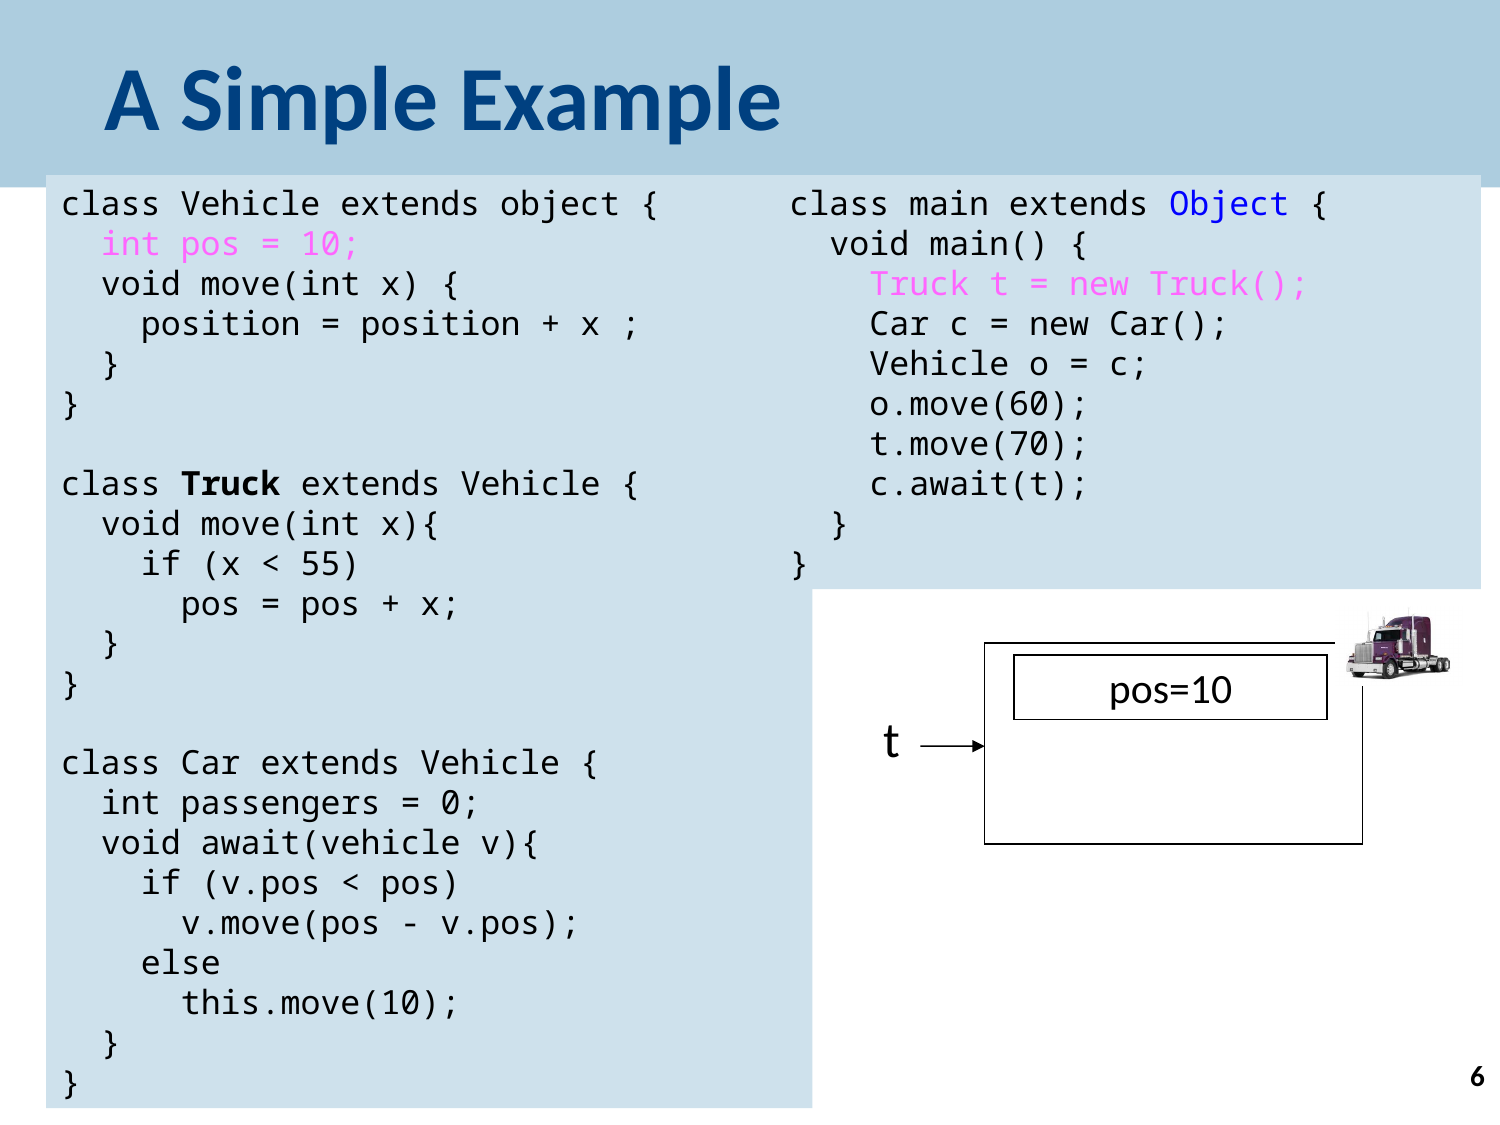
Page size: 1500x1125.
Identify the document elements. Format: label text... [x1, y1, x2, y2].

text_box t [844, 700, 939, 776]
text_box class main extends Object { void main() { Truck t = new Truck(); Car c = new Car(); Vehicle o = c; o.move(60); t.move(70); c.await(t); } } [774, 175, 1481, 590]
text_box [984, 642, 1363, 845]
text_box [920, 740, 979, 753]
text_box class Vehicle extends object { int pos = 10; void move(int x) { position = position + x ; } } class Truck extends Vehicle { void move(int x){ if (x < 55) pos = pos + x; } } class Car extends Vehicle { int passengers = 0; void await(vehicle v){ if (v.pos < pos) v.move(pos - v.pos); else this.move(10); } } [46, 175, 813, 1109]
slide_number 6 [1187, 1049, 1500, 1125]
title A Simple Example [0, 0, 1500, 188]
picture [1334, 605, 1463, 686]
